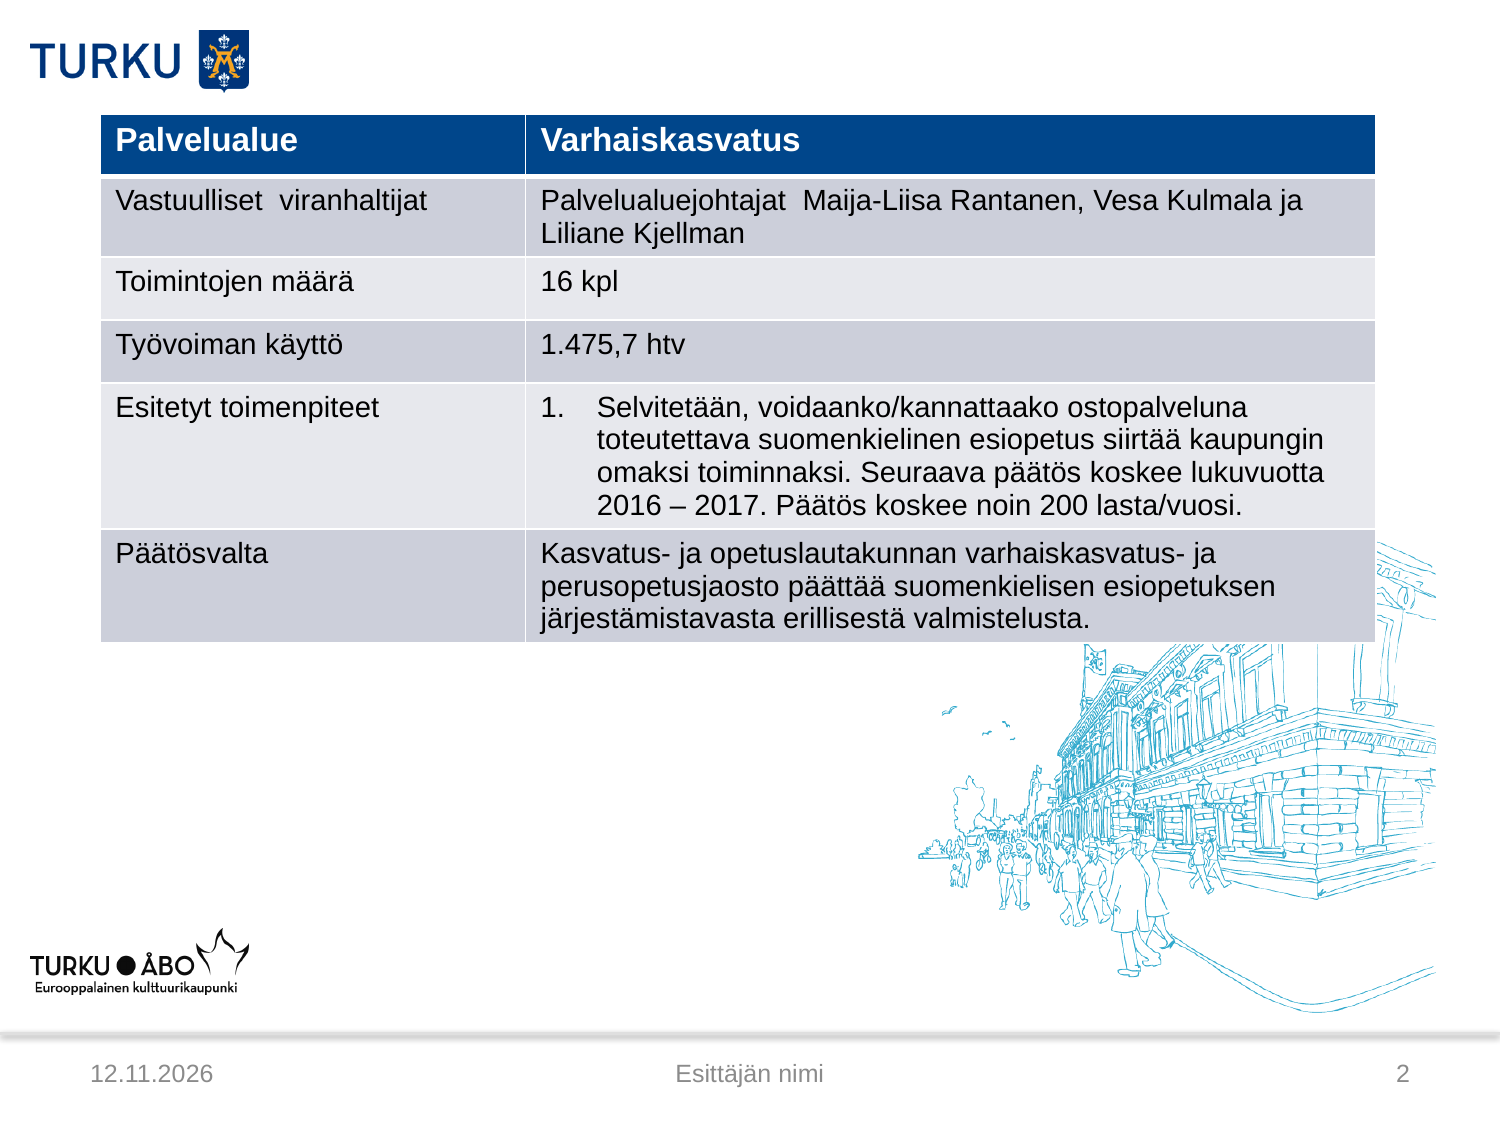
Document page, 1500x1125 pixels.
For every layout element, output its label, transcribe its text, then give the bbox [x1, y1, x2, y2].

table_cell Esitetyt toimenpiteet [101, 384, 525, 528]
table_header Palvelualue [101, 115, 525, 174]
table_cell Päätösvalta [101, 530, 525, 642]
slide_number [75, 1042, 425, 1103]
table_cell Selvitetään, voidaanko/kannattaako ostopalveluna toteutettava suomenkielinen esiopetus siirtää kaupungin omaksi toiminnaksi. Seuraava päätös koskee lukuvuotta 2016 – 2017. Päätös koskee noin 200 lasta/vuosi. [526, 384, 1375, 528]
slide_number 2 [1074, 1042, 1425, 1103]
footer Esittäjän nimi [512, 1042, 988, 1103]
picture [608, 462, 1436, 1032]
table_cell Kasvatus- ja opetuslautakunnan varhaiskasvatus- ja perusopetusjaosto päättää suomenkielisen esiopetuksen järjestämistavasta erillisestä valmistelusta. [526, 530, 1375, 642]
table_cell Vastuulliset viranhaltijat [101, 179, 525, 256]
table_cell 1.475,7 htv [526, 321, 1375, 382]
table_cell 16 kpl [526, 258, 1375, 319]
picture [30, 30, 249, 93]
table_cell Työvoiman käyttö [101, 321, 525, 382]
table_header Varhaiskasvatus [526, 115, 1375, 174]
table_cell Toimintojen määrä [101, 258, 525, 319]
picture [30, 928, 249, 995]
table_cell Palvelualuejohtajat Maija-Liisa Rantanen, Vesa Kulmala ja Liliane Kjellman [526, 179, 1375, 256]
